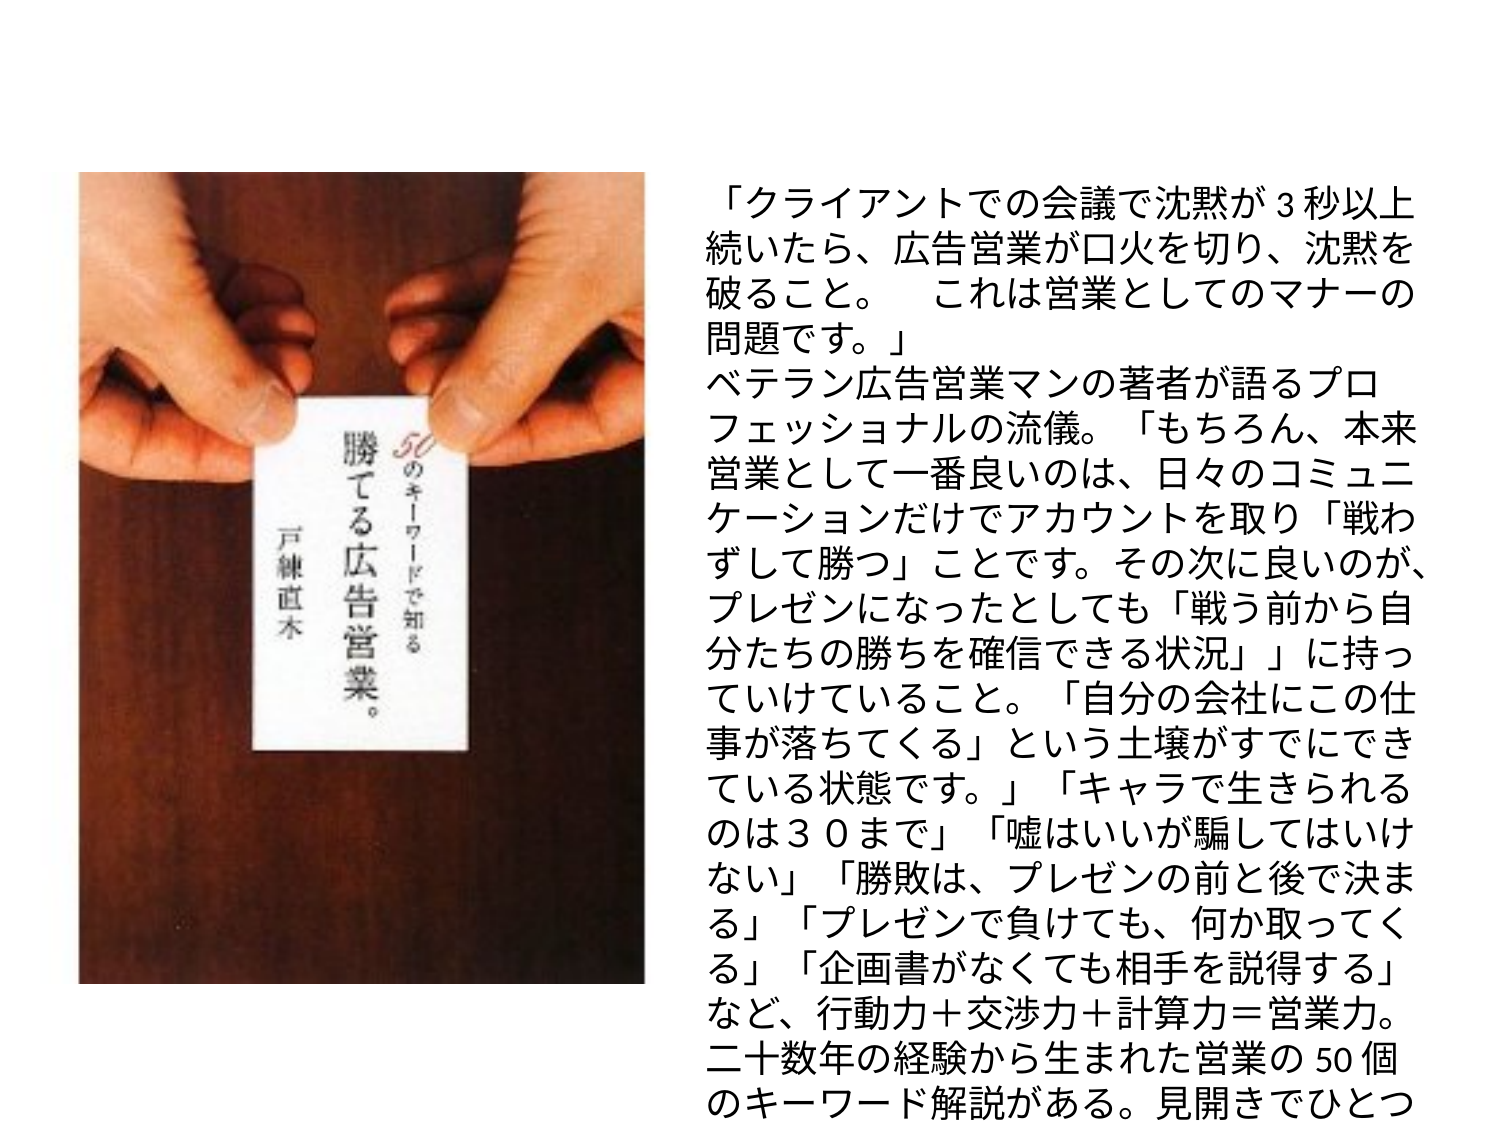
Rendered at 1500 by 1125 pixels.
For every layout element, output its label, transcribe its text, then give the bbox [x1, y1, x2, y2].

picture [0, 172, 771, 985]
text_box 「クライアントでの会議で沈黙が3秒以上続いたら、広告営業が口火を切り、沈黙を破ること。 これは営業としてのマナーの問題です。」 ベテラン広告営業マンの著者が語るプロフェッショナルの流儀。「もちろん、本来営業として一番良いのは、日々のコミュニケーションだけでアカウントを取り「戦わずして勝つ」ことです。その次に良いのが、プレゼンになったとしても「戦う前から自分たちの勝ちを確信できる状況」」に持っていけていること。「自分の会社にこの仕事が落ちてくる」という土壌がすでにできている状態です。」「キャラで生きられるのは３０まで」「嘘はいいが騙してはいけない」「勝敗は、プレゼンの前と後で決まる」「プレゼンで負けても、何か取ってくる」「企画書がなくても相手を説得する」など、行動力＋交渉力＋計算力＝営業力。二十数年の経験から生まれた営業の50個のキーワード解説がある。見開きでひとつずつ形式で読みやすい。 [690, 172, 1441, 1125]
